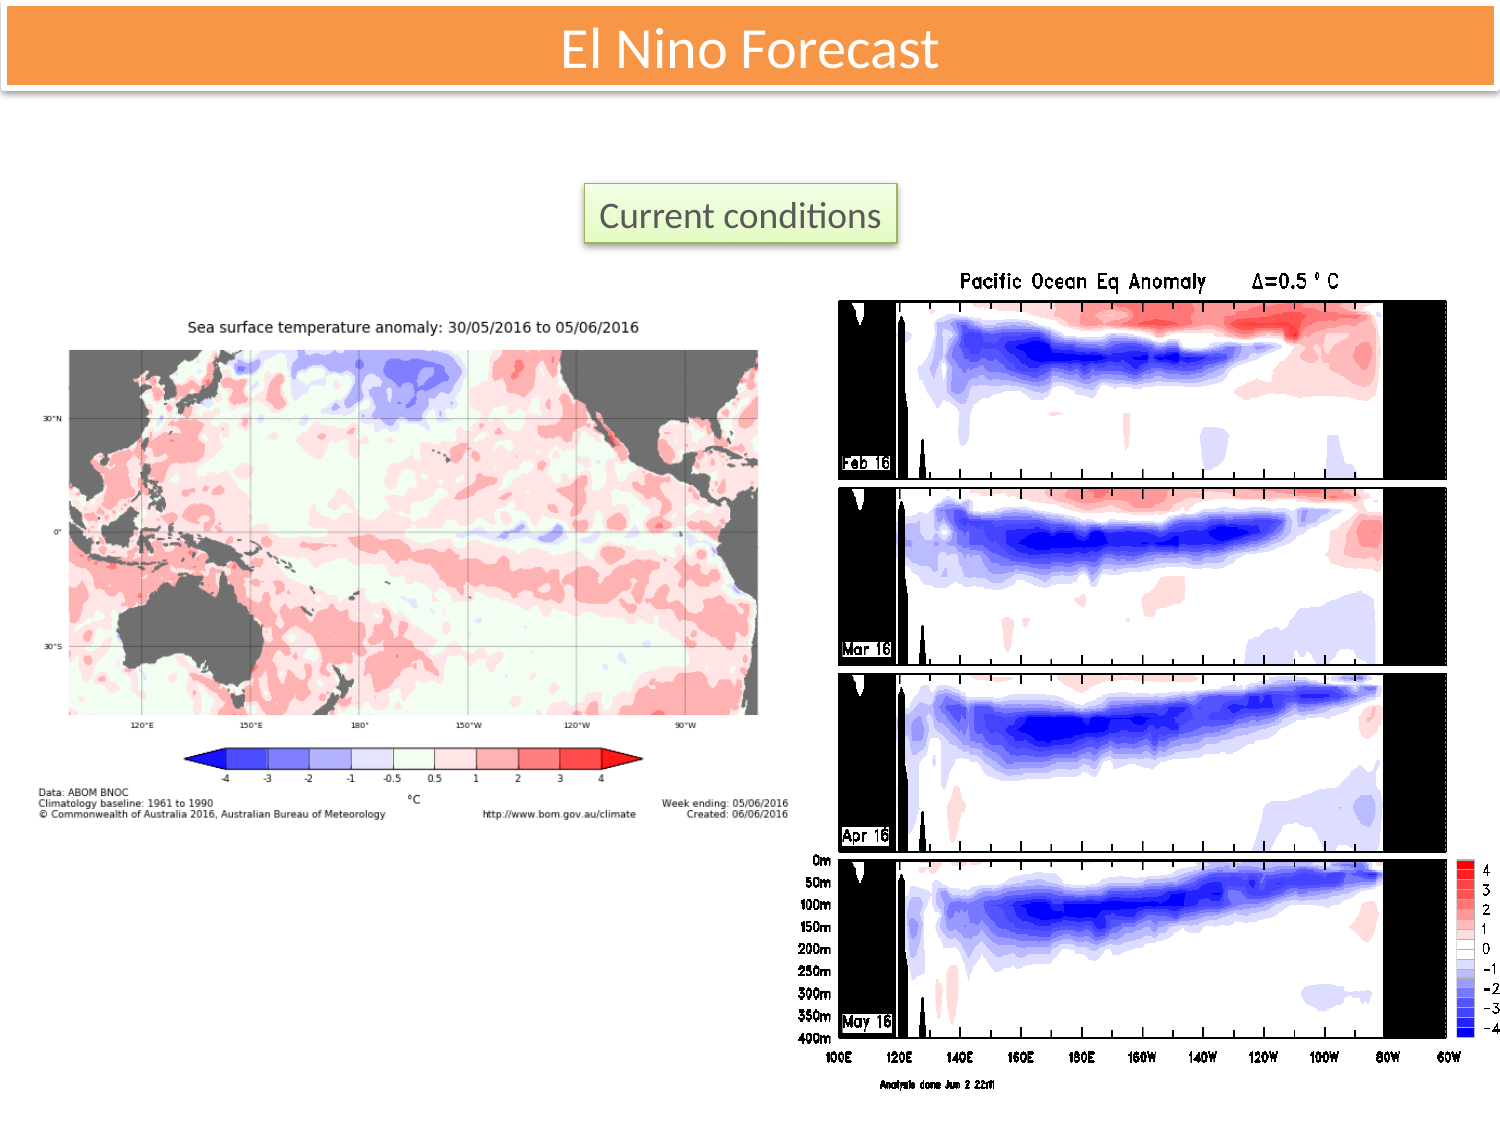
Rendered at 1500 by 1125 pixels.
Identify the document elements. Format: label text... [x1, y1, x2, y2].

text_box Current conditions [584, 183, 898, 244]
text_box El Nino Forecast [4, 3, 1497, 88]
picture [30, 260, 1500, 1108]
